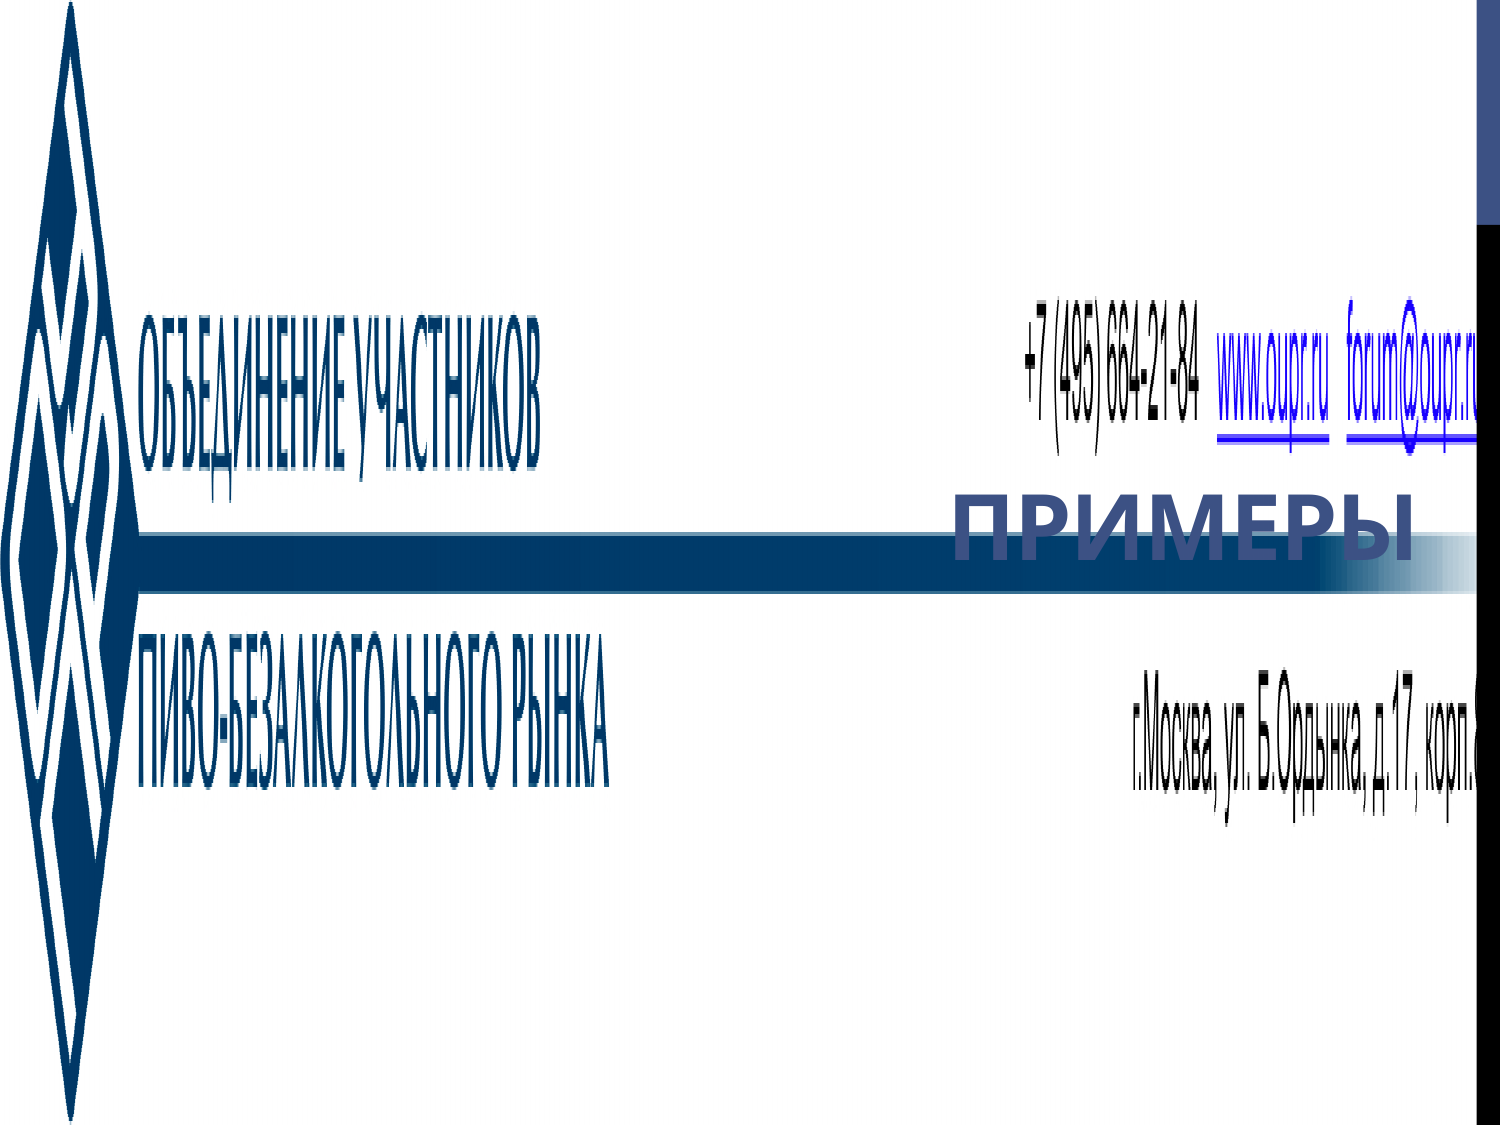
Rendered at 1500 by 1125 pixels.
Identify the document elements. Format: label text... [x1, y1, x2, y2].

title ПРИМЕРЫ [75, 25, 1436, 587]
picture [0, 0, 1476, 1125]
